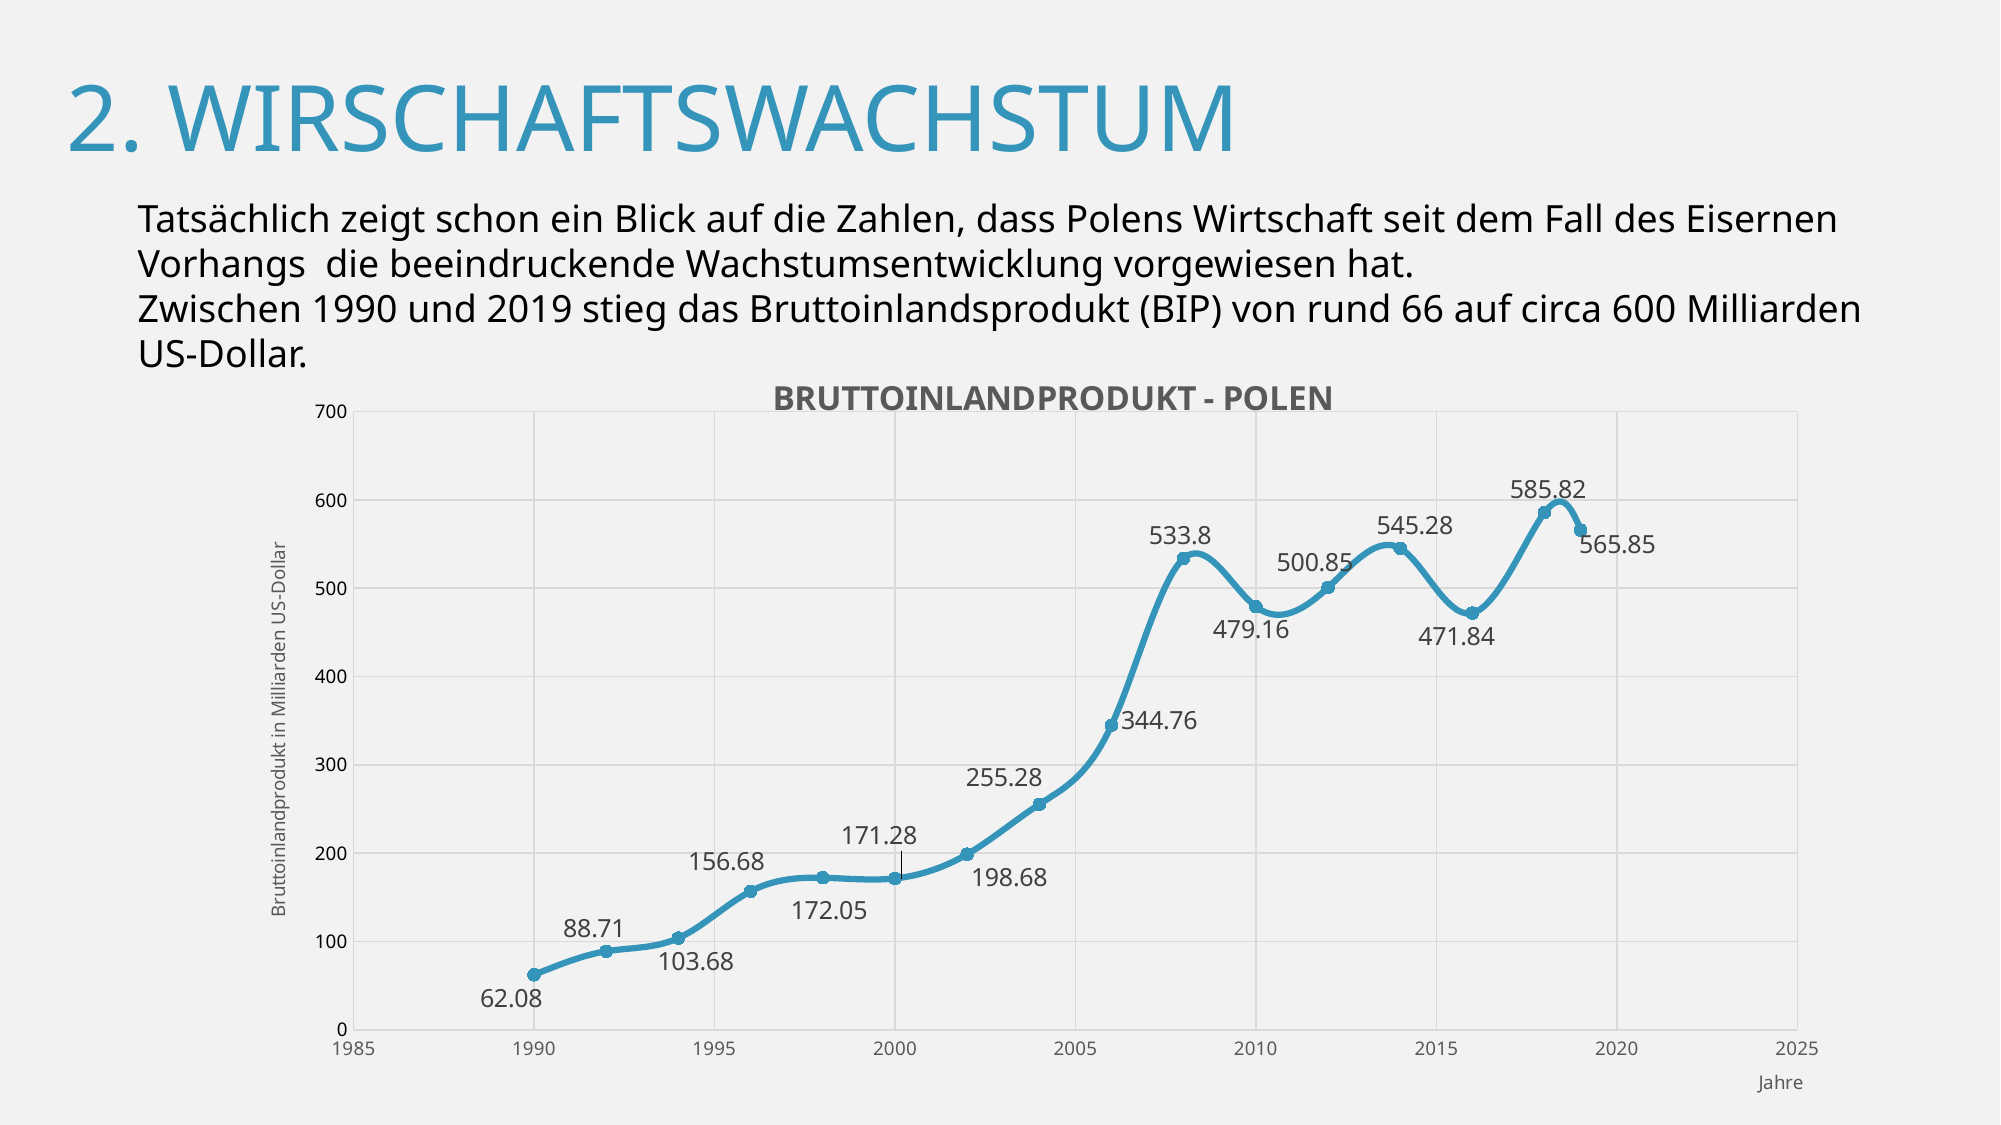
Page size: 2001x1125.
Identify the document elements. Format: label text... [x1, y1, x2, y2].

chart [259, 343, 1847, 1102]
text_box Tatsächlich zeigt schon ein Blick auf die Zahlen, dass Polens Wirtschaft seit dem Fall des Eisernen Vorhangs die beeindruckende Wachstumsentwicklung vorgewiesen hat. Zwischen 1990 und 2019 stieg das Bruttoinlandsprodukt (BIP) von rund 66 auf circa 600 Milliarden US-Dollar. [48, 187, 1930, 472]
text_box 2. WIRSCHAFTSWACHSTUM [51, 52, 1573, 187]
